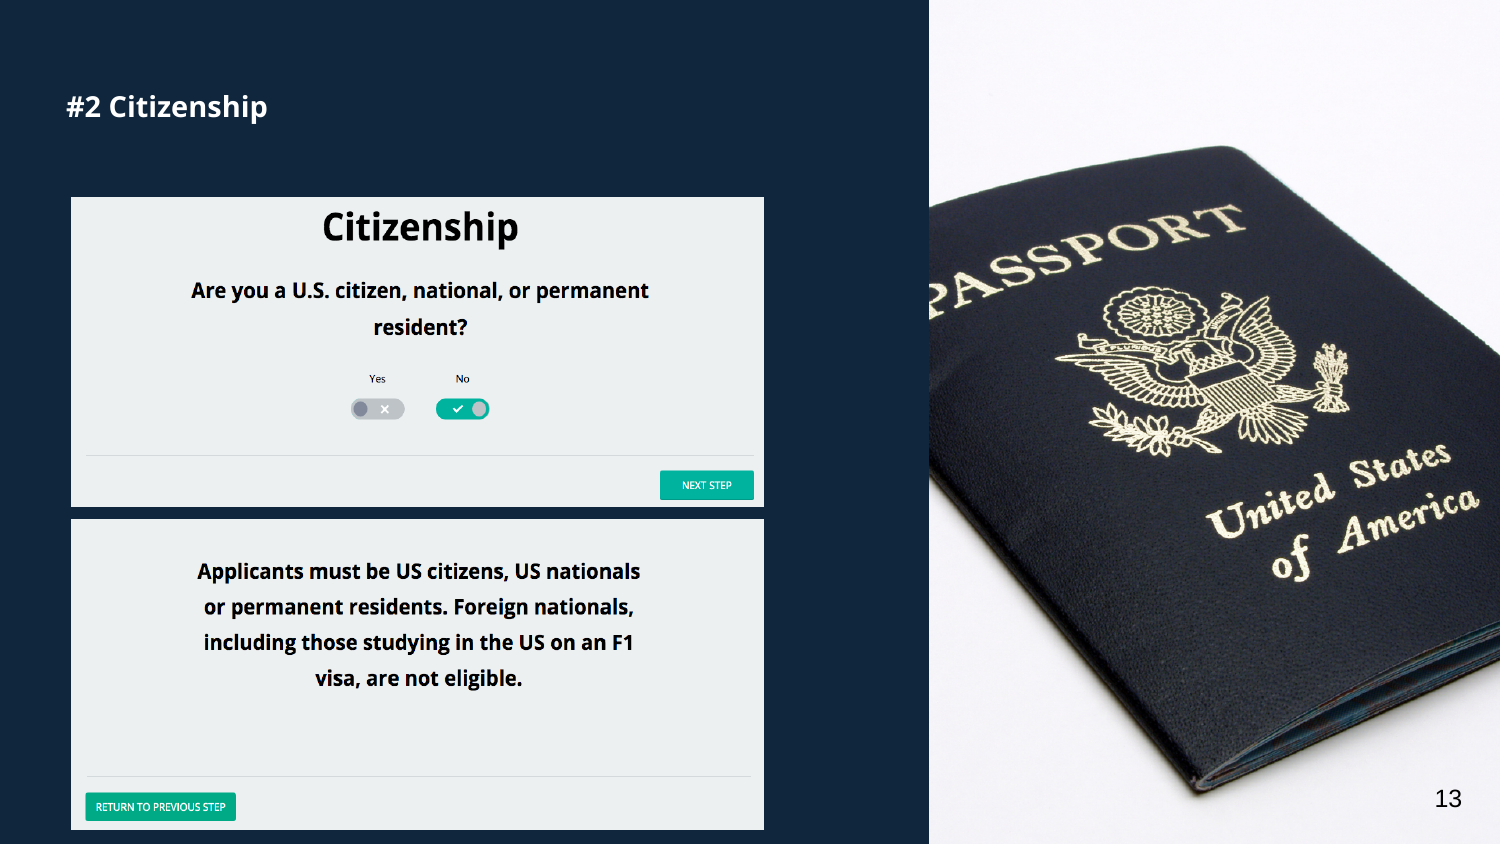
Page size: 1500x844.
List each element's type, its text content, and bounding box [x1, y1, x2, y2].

picture [70, 519, 764, 830]
title #2 Citizenship [51, 72, 923, 167]
picture [928, 0, 1500, 844]
picture [70, 197, 764, 508]
